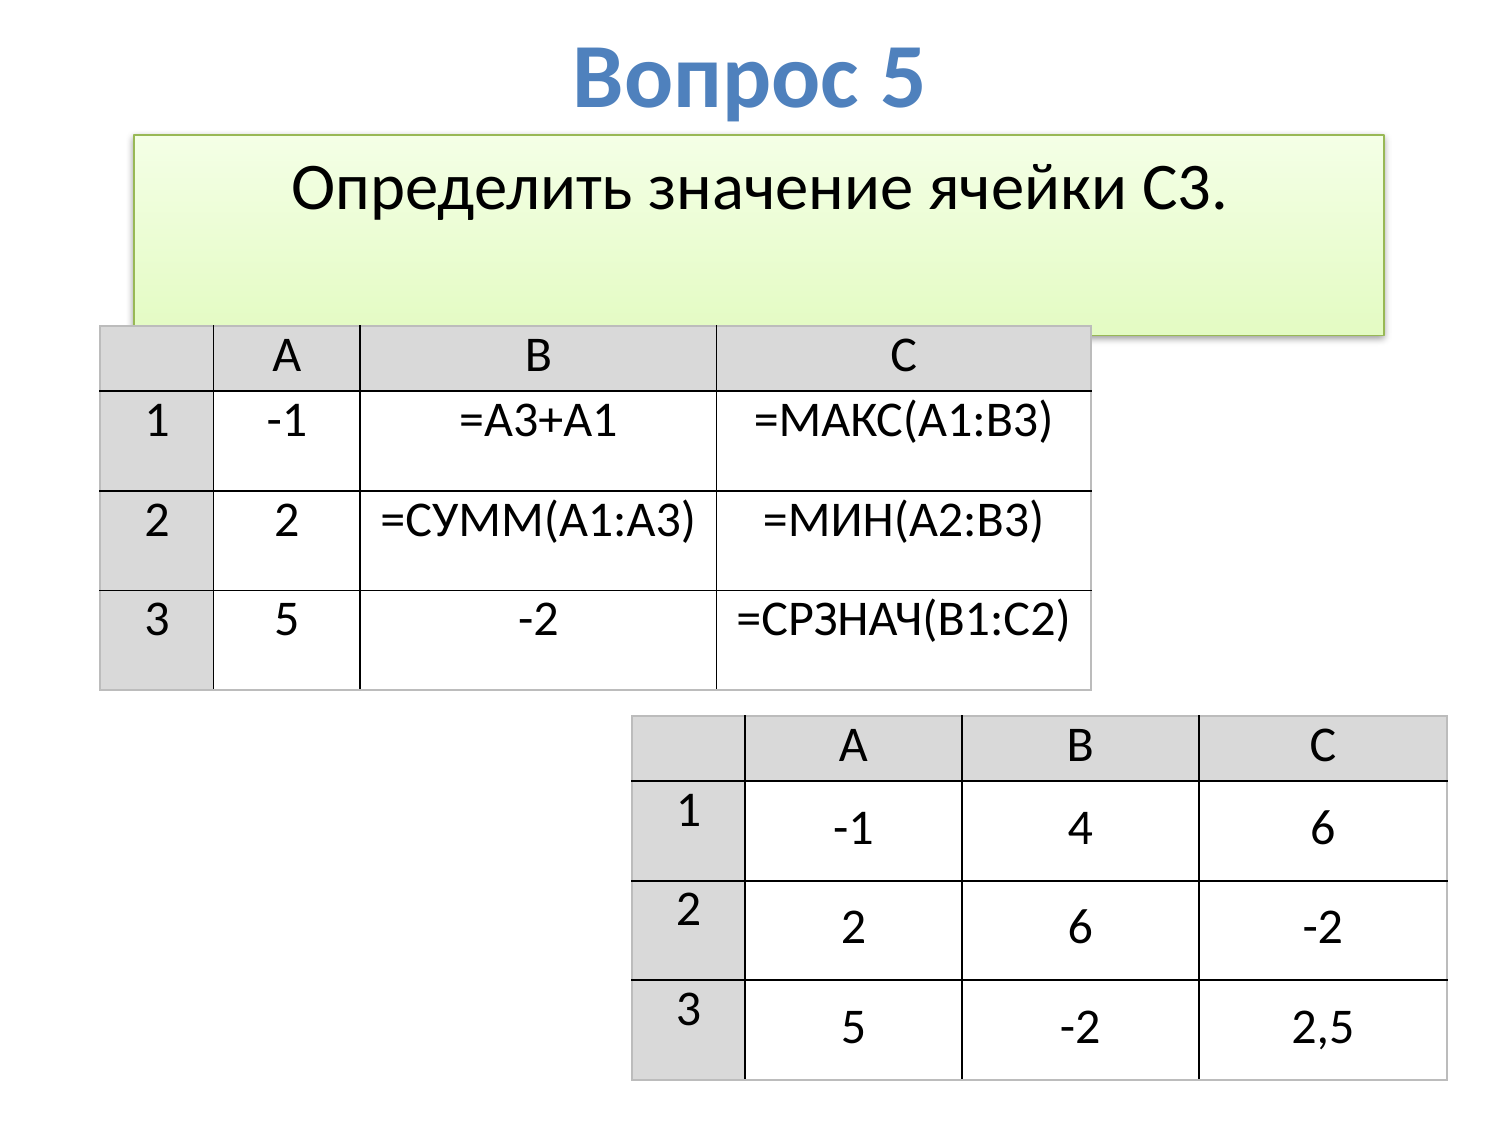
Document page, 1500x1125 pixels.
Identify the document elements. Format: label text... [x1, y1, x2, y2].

table_cell =МИН(А2:В3) [717, 492, 1090, 590]
table_cell 2 [746, 882, 961, 979]
table_cell -1 [214, 392, 359, 490]
table_header A [746, 717, 961, 780]
table_cell 2 [214, 492, 359, 590]
table_header C [717, 327, 1090, 390]
table_cell 5 [746, 981, 961, 1079]
table_cell 6 [963, 882, 1198, 979]
table_cell 3 [101, 591, 213, 689]
table_cell 4 [963, 782, 1198, 880]
table_cell 2,5 [1200, 981, 1446, 1079]
table_cell 3 [633, 981, 744, 1079]
table_cell 1 [633, 782, 744, 880]
table_header [633, 717, 744, 780]
table_cell 2 [633, 882, 744, 979]
table_cell =СРЗНАЧ(В1:С2) [717, 591, 1090, 689]
table_cell -2 [361, 591, 716, 689]
table_header C [1200, 717, 1446, 780]
table_cell 6 [1200, 782, 1446, 880]
table_cell -2 [963, 981, 1198, 1079]
table_cell =МАКС(А1:В3) [717, 392, 1090, 490]
table_header B [963, 717, 1198, 780]
table_cell 1 [101, 392, 213, 490]
text_box Вопрос 5 [74, 7, 1425, 135]
table_header B [361, 327, 716, 390]
table_cell =СУММ(А1:А3) [361, 492, 716, 590]
table_cell -2 [1200, 882, 1446, 979]
table_header [101, 327, 213, 390]
table_cell =A3+A1 [361, 392, 716, 490]
table_cell 5 [214, 591, 359, 689]
table_cell -1 [746, 782, 961, 880]
list Определить значение ячейки С3. [133, 135, 1385, 336]
table_header A [214, 327, 359, 390]
table_cell 2 [101, 492, 213, 590]
